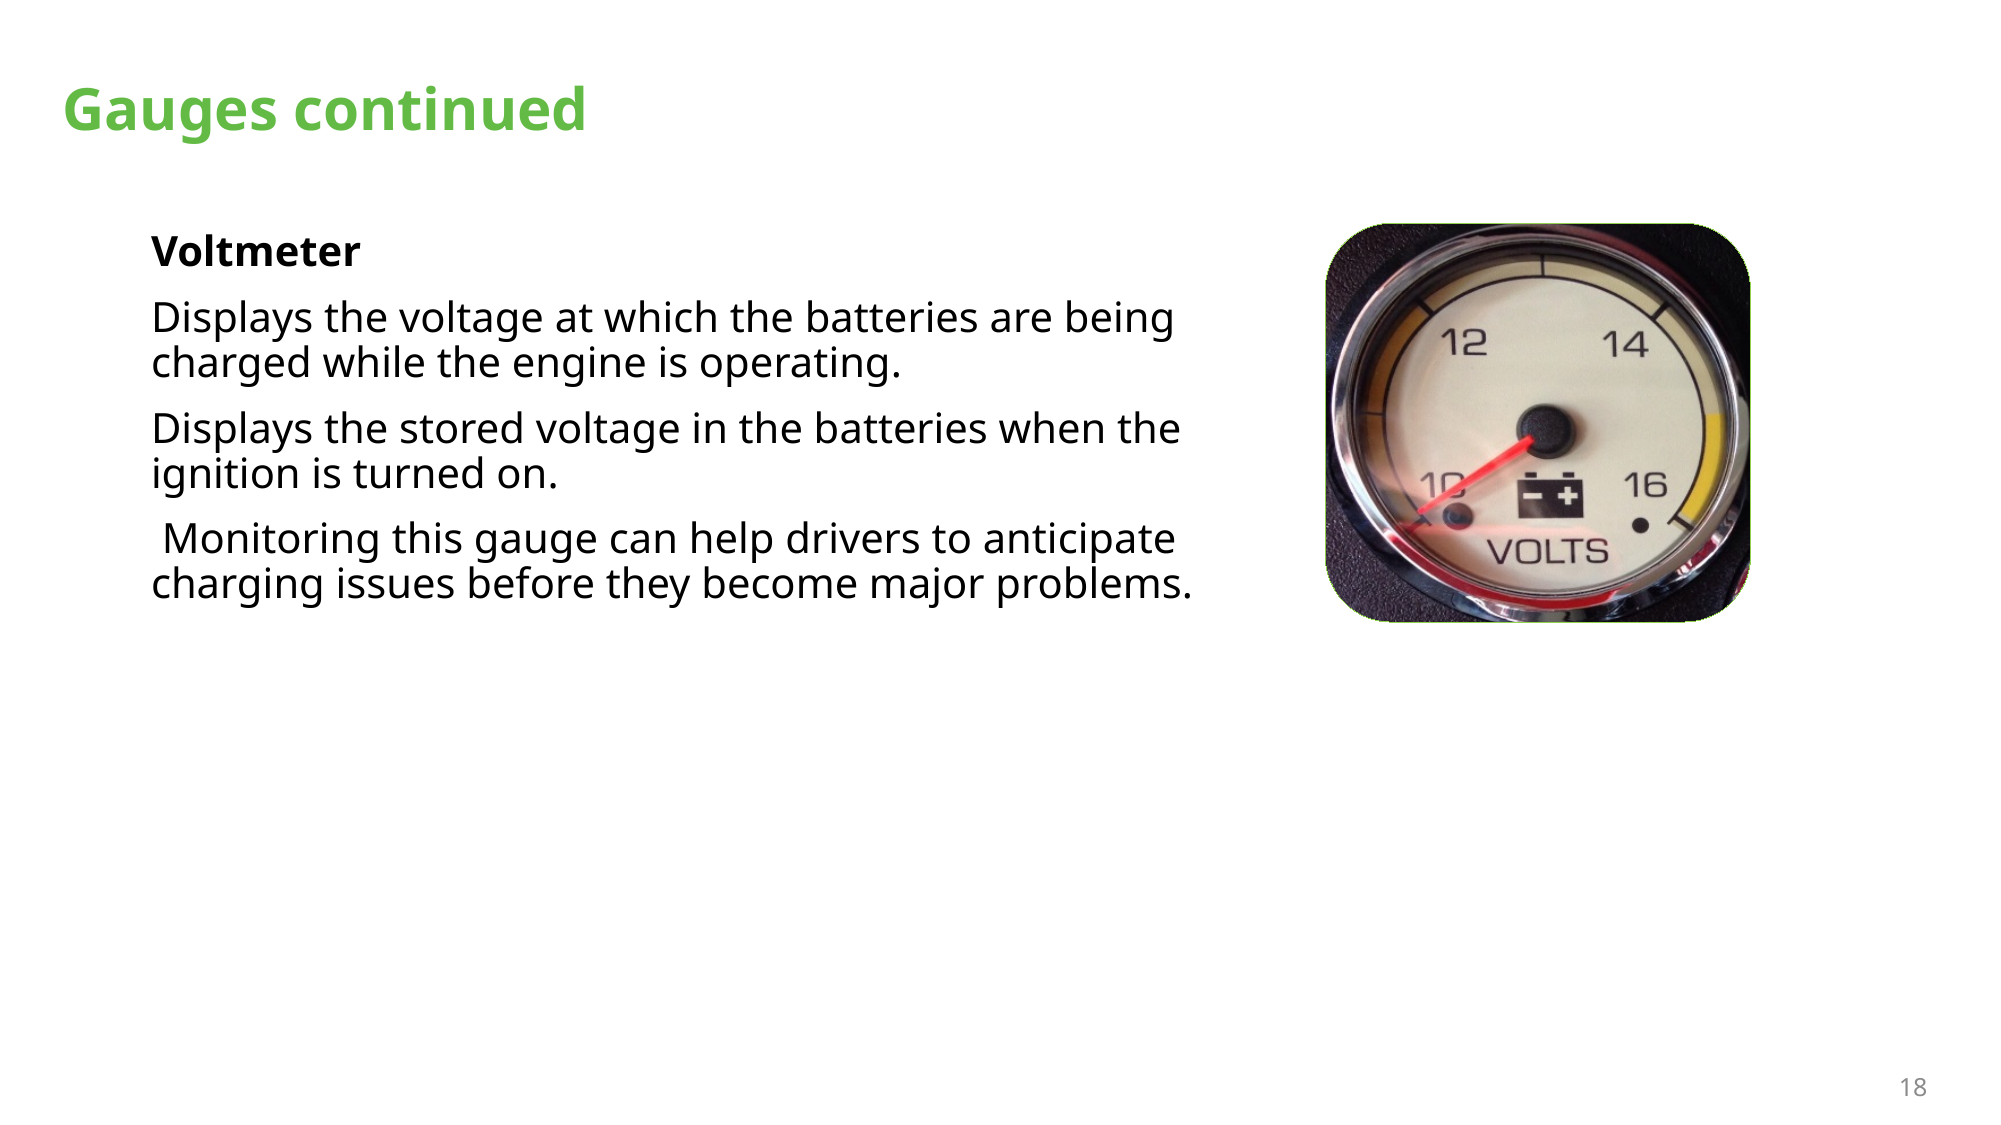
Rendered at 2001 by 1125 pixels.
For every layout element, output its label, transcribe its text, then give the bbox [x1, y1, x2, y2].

title Gauges continued [62, 73, 1825, 150]
slide_number 18 [1477, 1045, 1928, 1106]
picture [1325, 223, 1751, 623]
list Voltmeter Displays the voltage at which the batteries are being charged while the engine is operating. Displays the stored voltage in the batteries when the ignition is turned on. Monitoring this gauge can help drivers to anticipate charging issues before they become major problems. [136, 223, 1250, 673]
